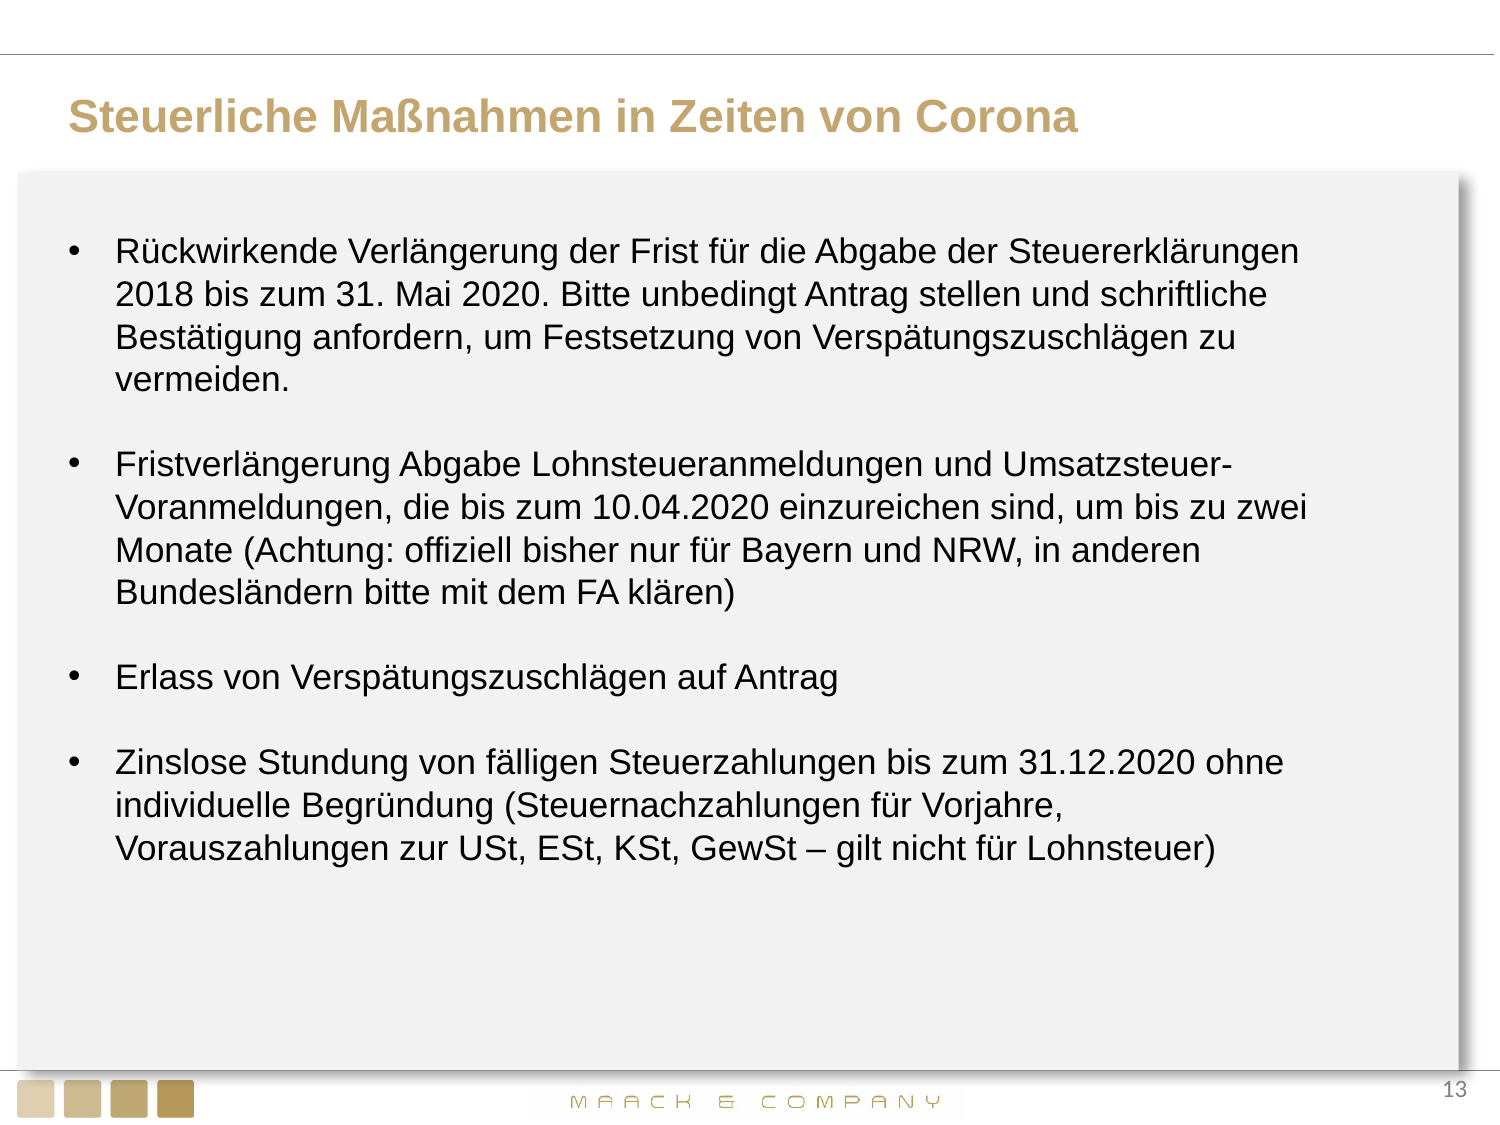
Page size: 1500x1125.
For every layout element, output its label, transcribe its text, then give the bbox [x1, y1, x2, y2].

picture [534, 1081, 966, 1120]
slide_number 13 [1132, 1057, 1483, 1118]
list Rückwirkende Verlängerung der Frist für die Abgabe der Steuererklärungen 2018 bis zum 31. Mai 2020. Bitte unbedingt Antrag stellen und schriftliche Bestätigung anfordern, um Festsetzung von Verspätungszuschlägen zu vermeiden. Fristverlängerung Abgabe Lohnsteueranmeldungen und Umsatzsteuer-Voranmeldungen, die bis zum 10.04.2020 einzureichen sind, um bis zu zwei Monate (Achtung: offiziell bisher nur für Bayern und NRW, in anderen Bundesländern bitte mit dem FA klären) Erlass von Verspätungszuschlägen auf Antrag Zinslose Stundung von fälligen Steuerzahlungen bis zum 31.12.2020 ohne individuelle Begründung (Steuernachzahlungen für Vorjahre, Vorauszahlungen zur USt, ESt, KSt, GewSt – gilt nicht für Lohnsteuer) [53, 178, 1352, 1029]
title Steuerliche Maßnahmen in Zeiten von Corona [53, 78, 1375, 149]
picture [17, 1080, 194, 1118]
